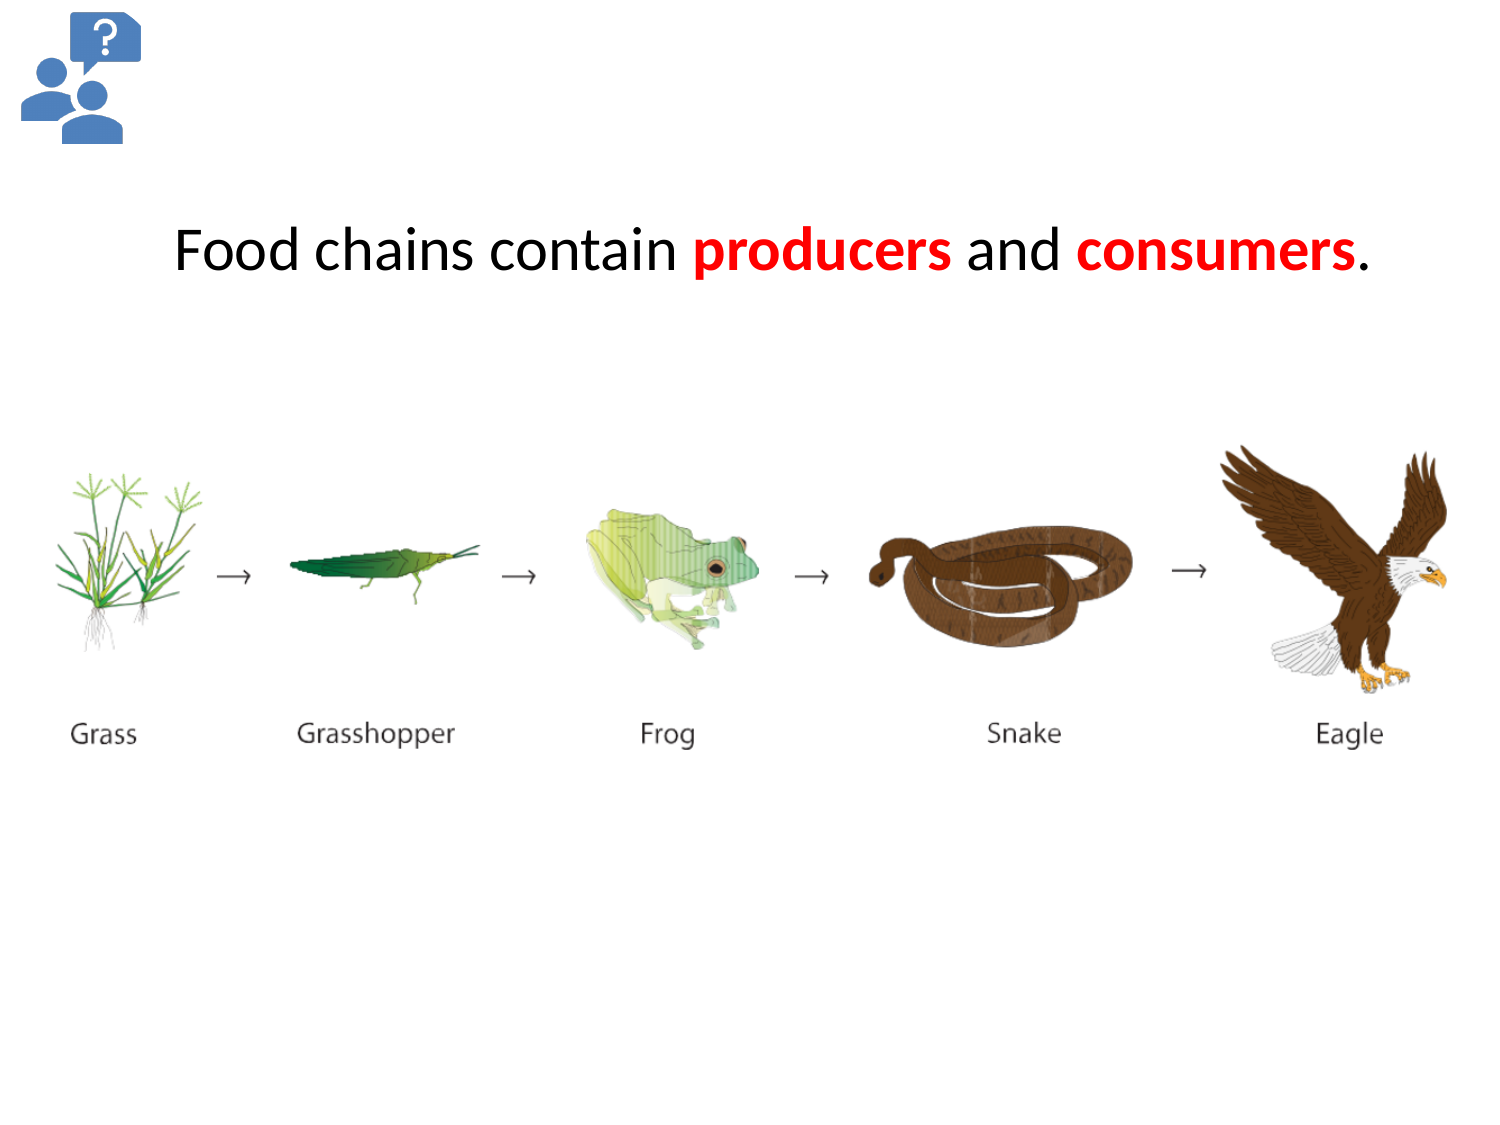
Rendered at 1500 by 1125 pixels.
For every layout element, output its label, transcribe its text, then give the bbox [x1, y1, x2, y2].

picture [24, 428, 1476, 778]
text_box Food chains contain producers and consumers. [83, 149, 1464, 342]
text_box [0, 0, 162, 157]
